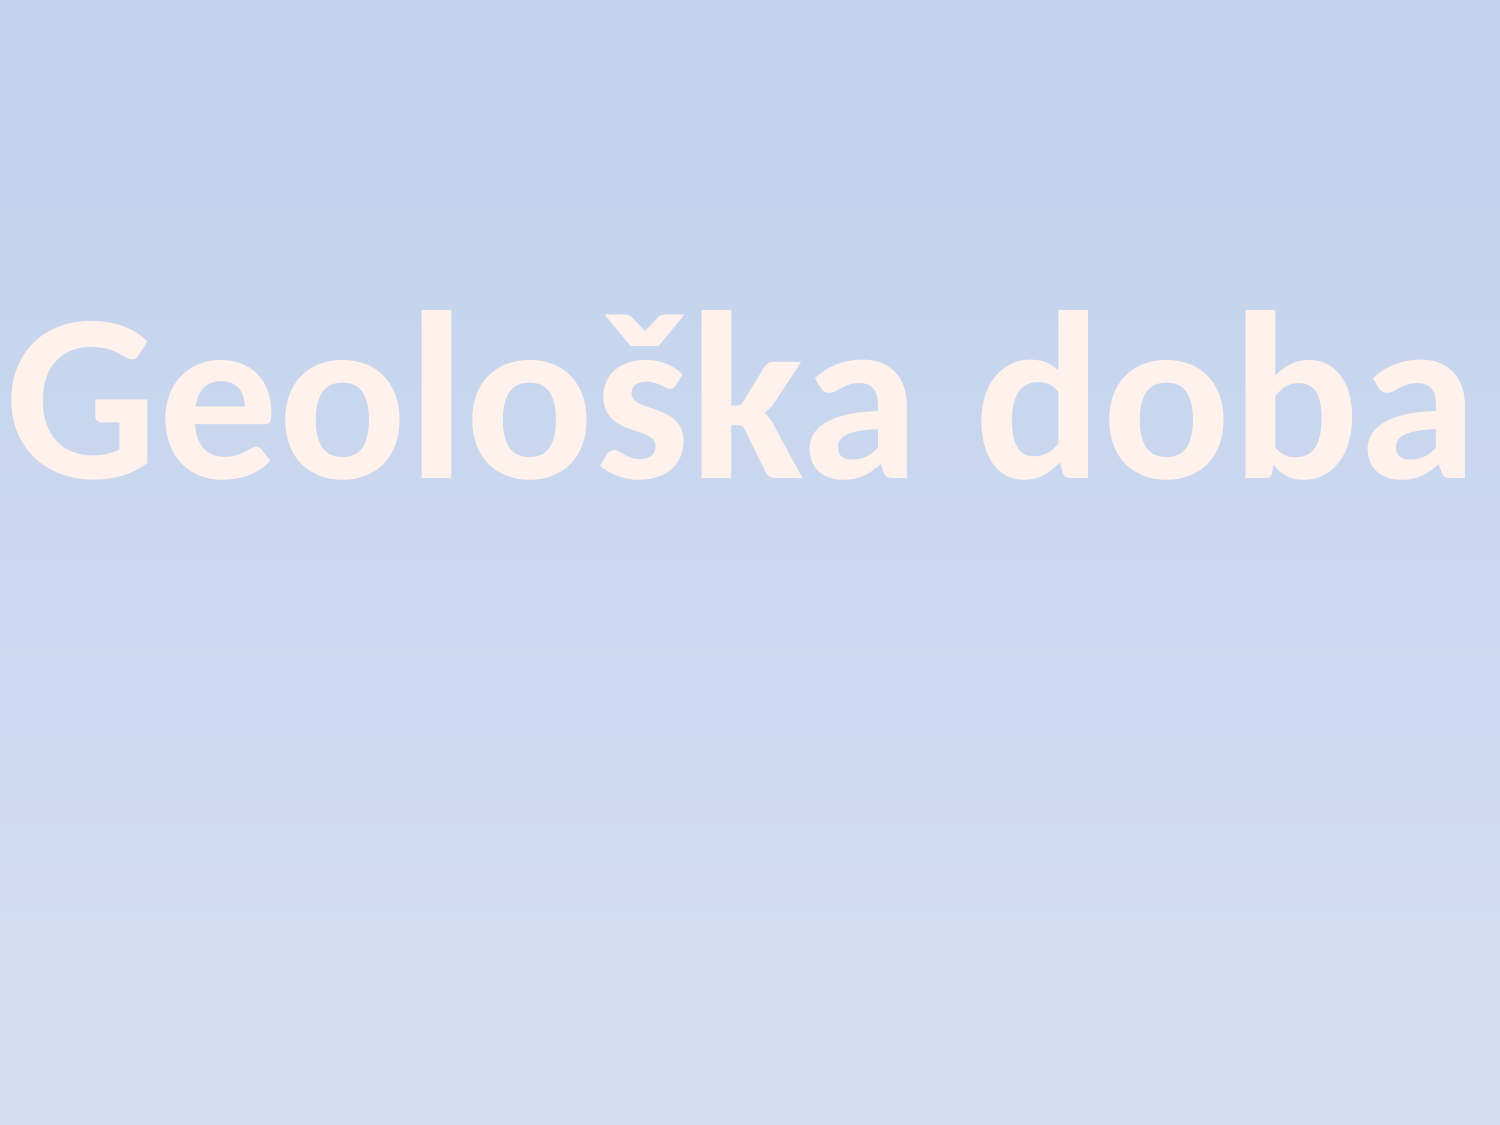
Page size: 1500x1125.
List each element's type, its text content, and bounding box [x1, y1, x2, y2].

text_box Geološka doba [0, 231, 1500, 535]
